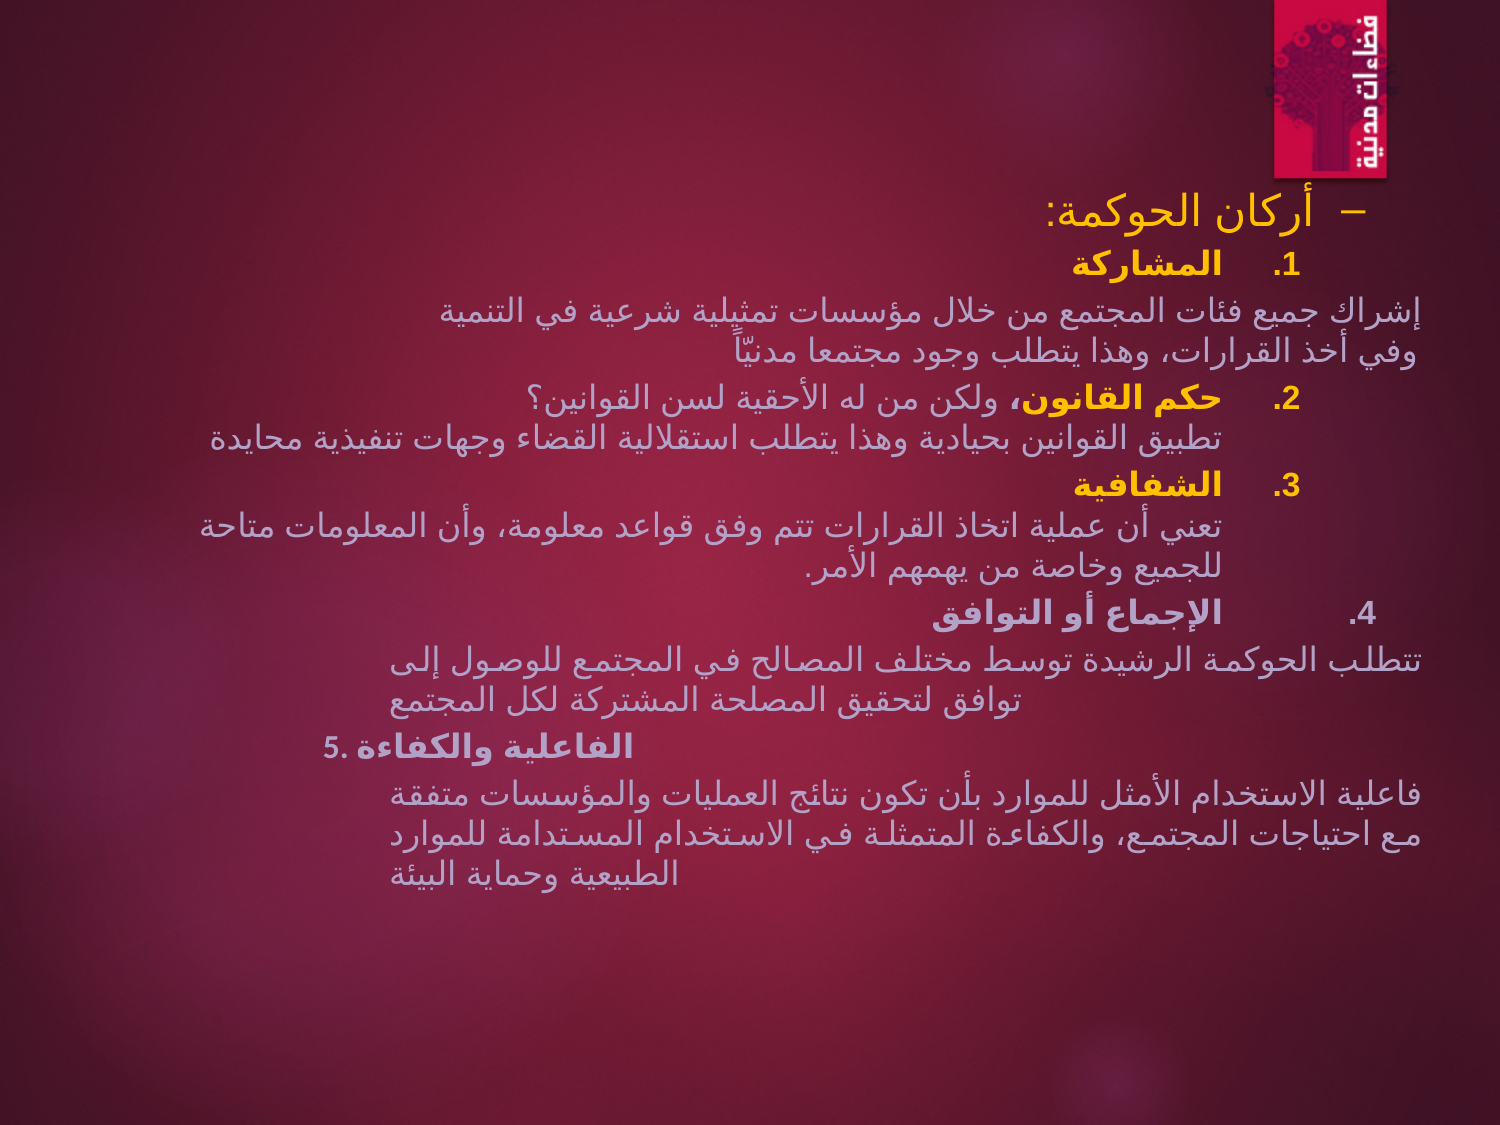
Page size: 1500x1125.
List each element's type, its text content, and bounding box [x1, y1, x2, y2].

text_box [174, 45, 1425, 233]
list أركان الحوكمة: المشاركة إشراك جميع فئات المجتمع من خلال مؤسسات تمثيلية شرعية في التنمية وفي أخذ القرارات، وهذا يتطلب وجود مجتمعا مدنيّاً حكم القانون، ولكن من له الأحقية لسن القوانين؟ تطبيق القوانين بحيادية وهذا يتطلب استقلالية القضاء وجهات تنفيذية محايدة الشفافية تعني أن عملية اتخاذ القرارات تتم وفق قواعد معلومة، وأن المعلومات متاحة للجميع وخاصة من يهمهم الأمر. الإجماع أو التوافق تتطلب الحوكمة الرشيدة توسط مختلف المصالح في المجتمع للوصول إلى توافق لتحقيق المصلحة المشتركة لكل المجتمع 5. الفاعلية والكفاءة فاعلية الاستخدام الأمثل للموارد بأن تكون نتائج العمليات والمؤسسات متفقة مع احتياجات المجتمع، والكفاءة المتمثلة في الاستخدام المستدامة للموارد الطبيعية وحماية البيئة [174, 174, 1438, 918]
picture [0, 0, 1500, 1125]
